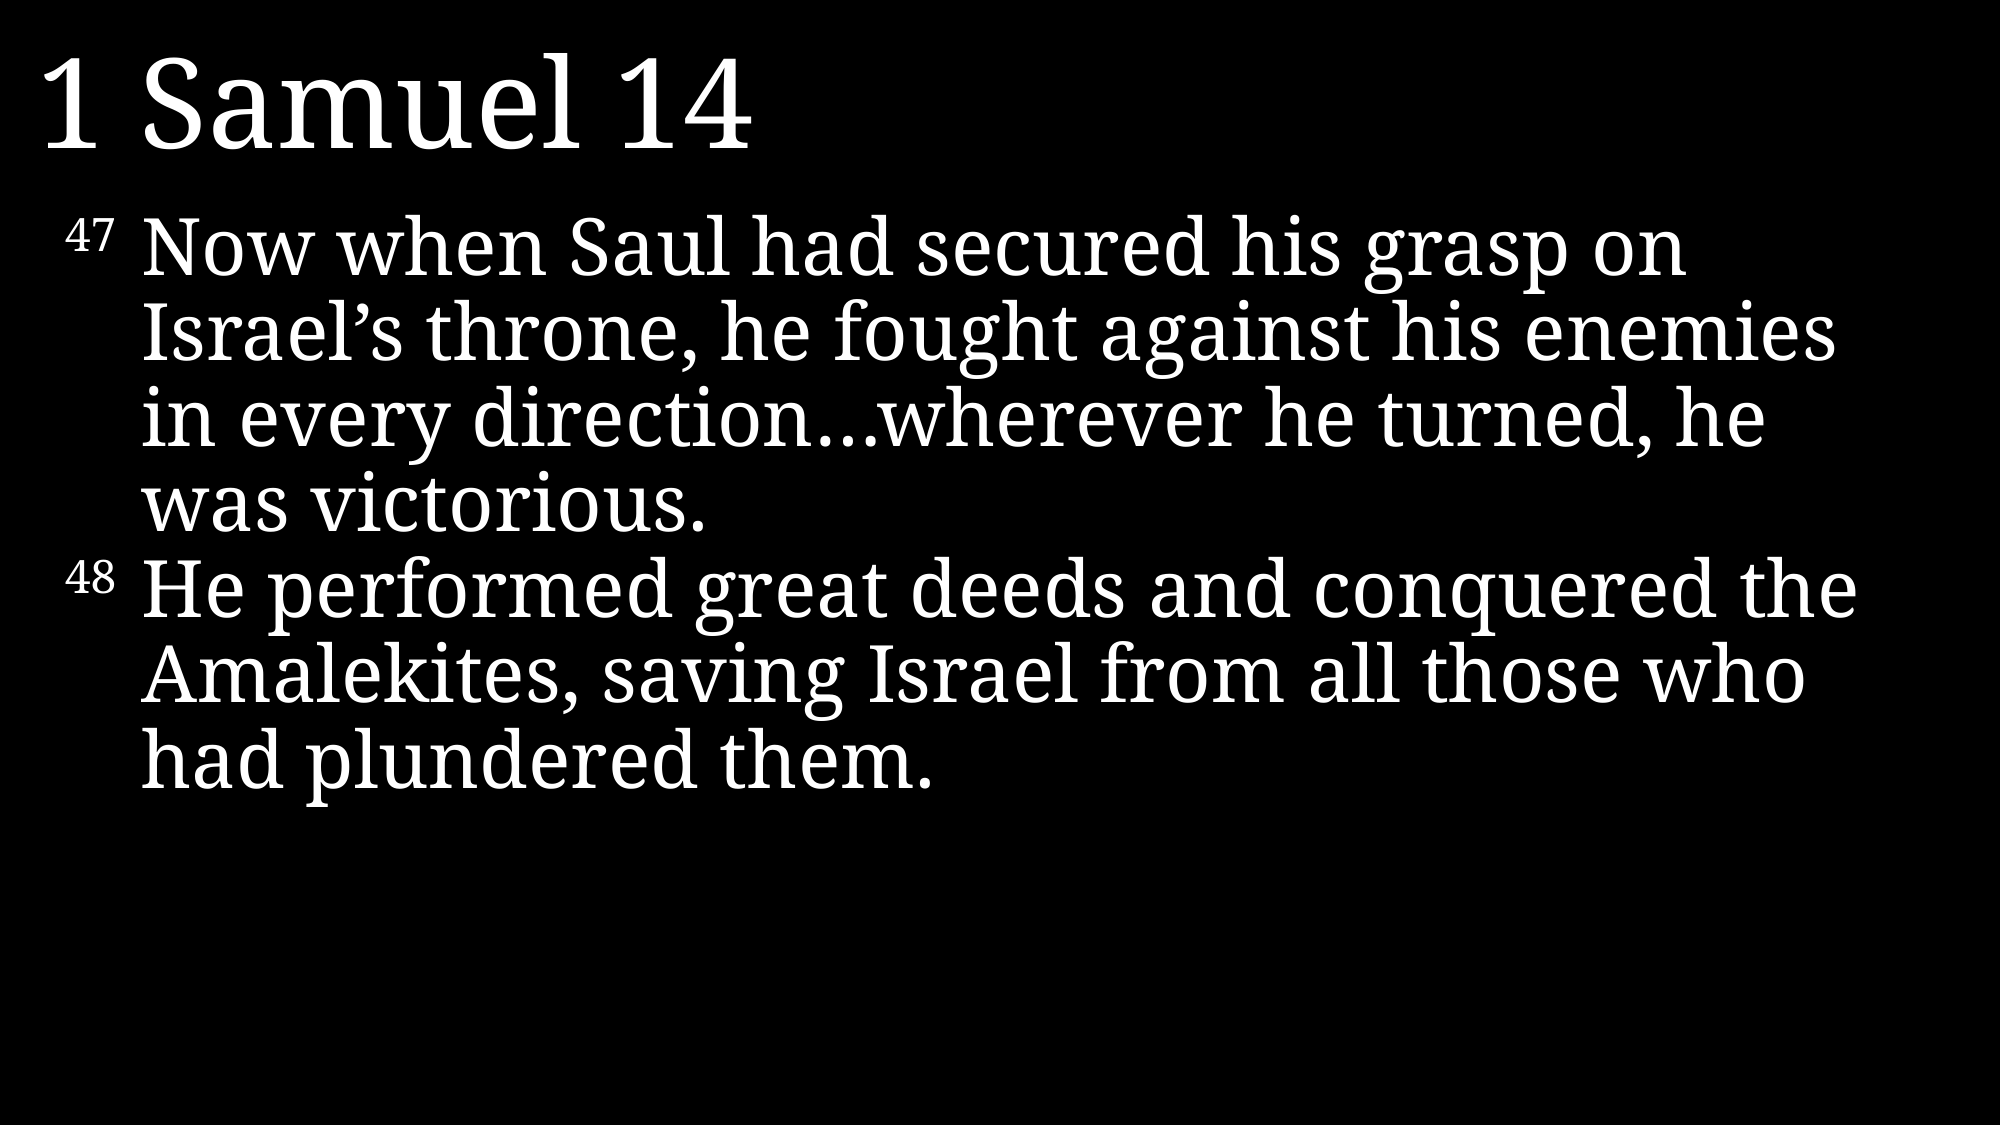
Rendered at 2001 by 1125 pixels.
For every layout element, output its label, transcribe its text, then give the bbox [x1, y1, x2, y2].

text_box 1 Samuel 14 [22, 15, 1993, 181]
text_box 47 Now when Saul had secured his grasp on Israel’s throne, he fought against his enemies in every direction…wherever he turned, he was victorious. 48 He performed great deeds and conquered the Amalekites, saving Israel from all those who had plundered them. [49, 199, 1883, 813]
